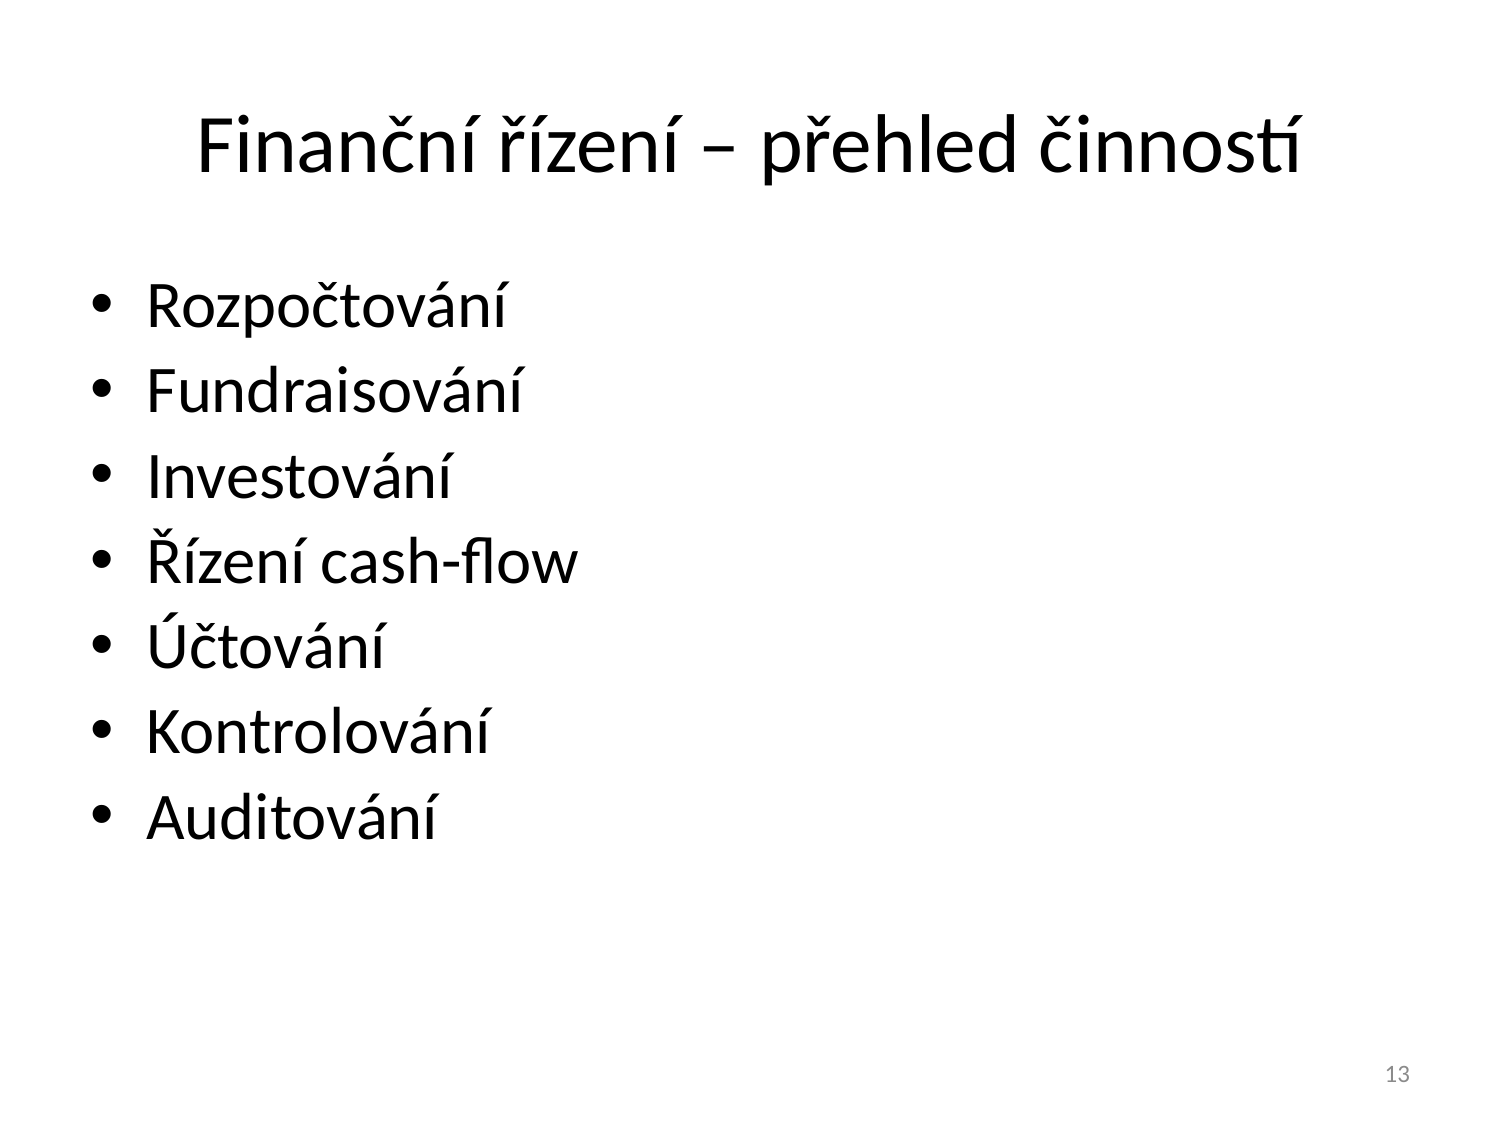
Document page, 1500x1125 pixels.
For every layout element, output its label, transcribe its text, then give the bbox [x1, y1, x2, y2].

list Rozpočtování Fundraisování Investování Řízení cash-flow Účtování Kontrolování Auditování [75, 262, 1425, 1005]
title Finanční řízení – přehled činností [75, 45, 1425, 233]
slide_number 13 [1074, 1042, 1425, 1103]
